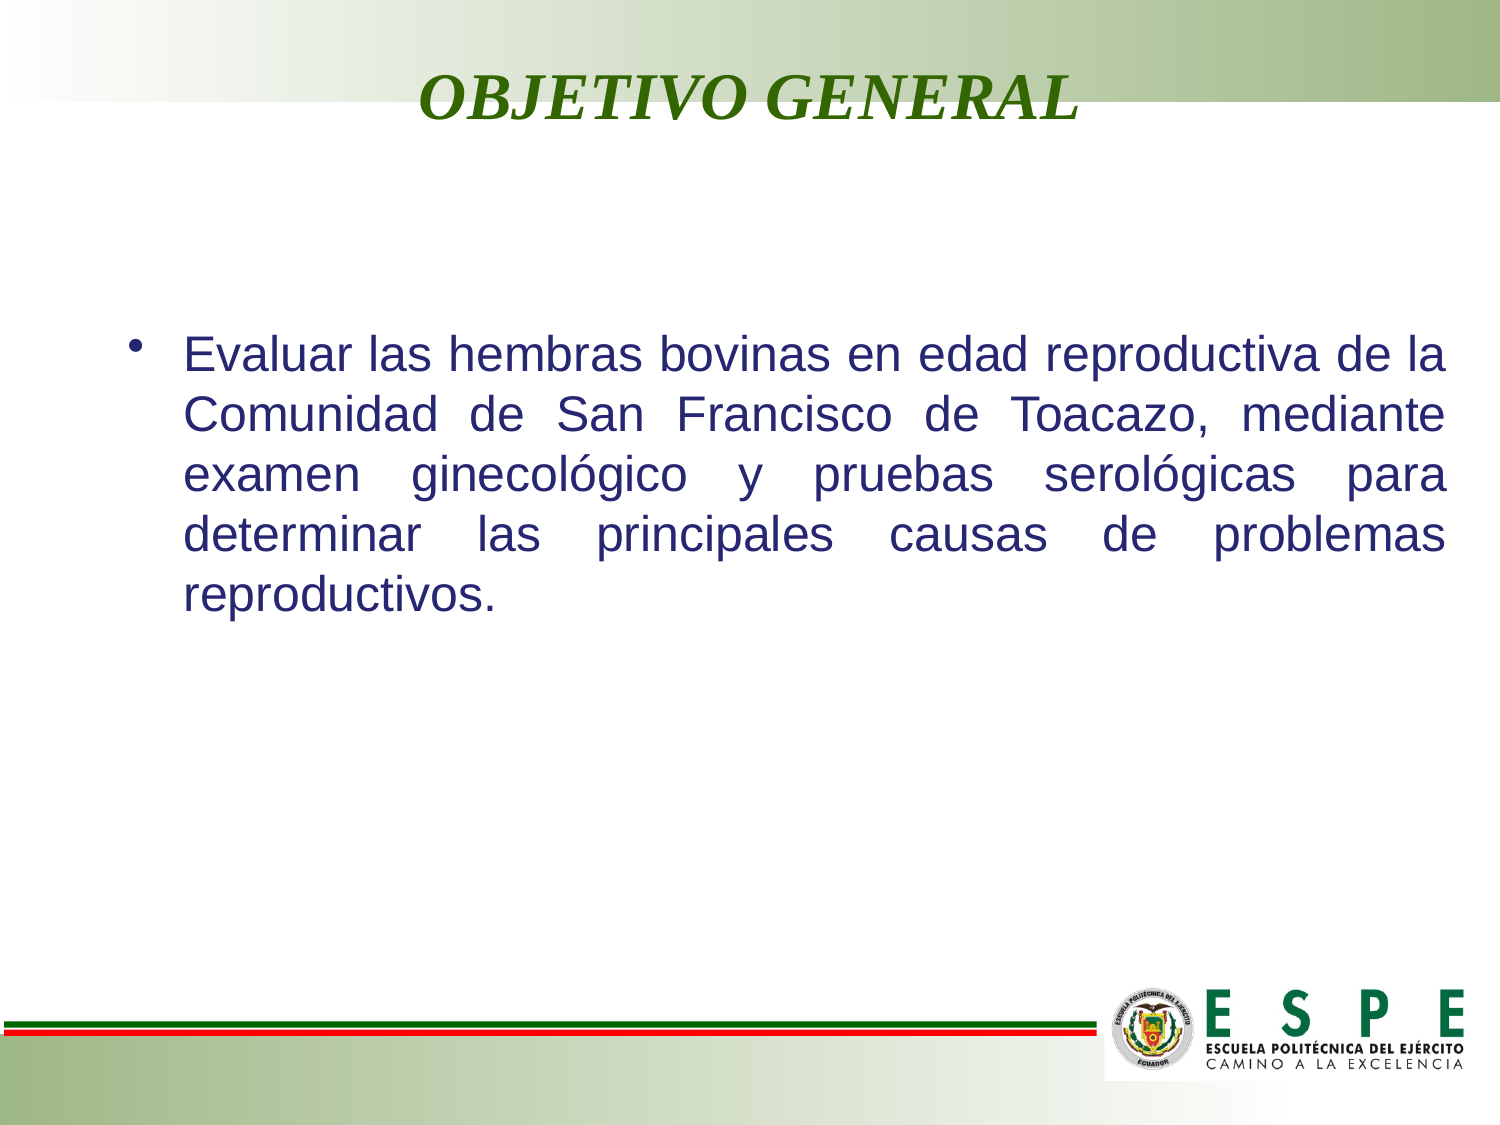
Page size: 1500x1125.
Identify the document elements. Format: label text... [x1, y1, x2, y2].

list Evaluar las hembras bovinas en edad reproductiva de la Comunidad de San Francisco de Toacazo, mediante examen ginecológico y pruebas serológicas para determinar las principales causas de problemas reproductivos. [112, 314, 1463, 1057]
title OBJETIVO GENERAL [75, 45, 1425, 233]
picture [1104, 976, 1483, 1081]
